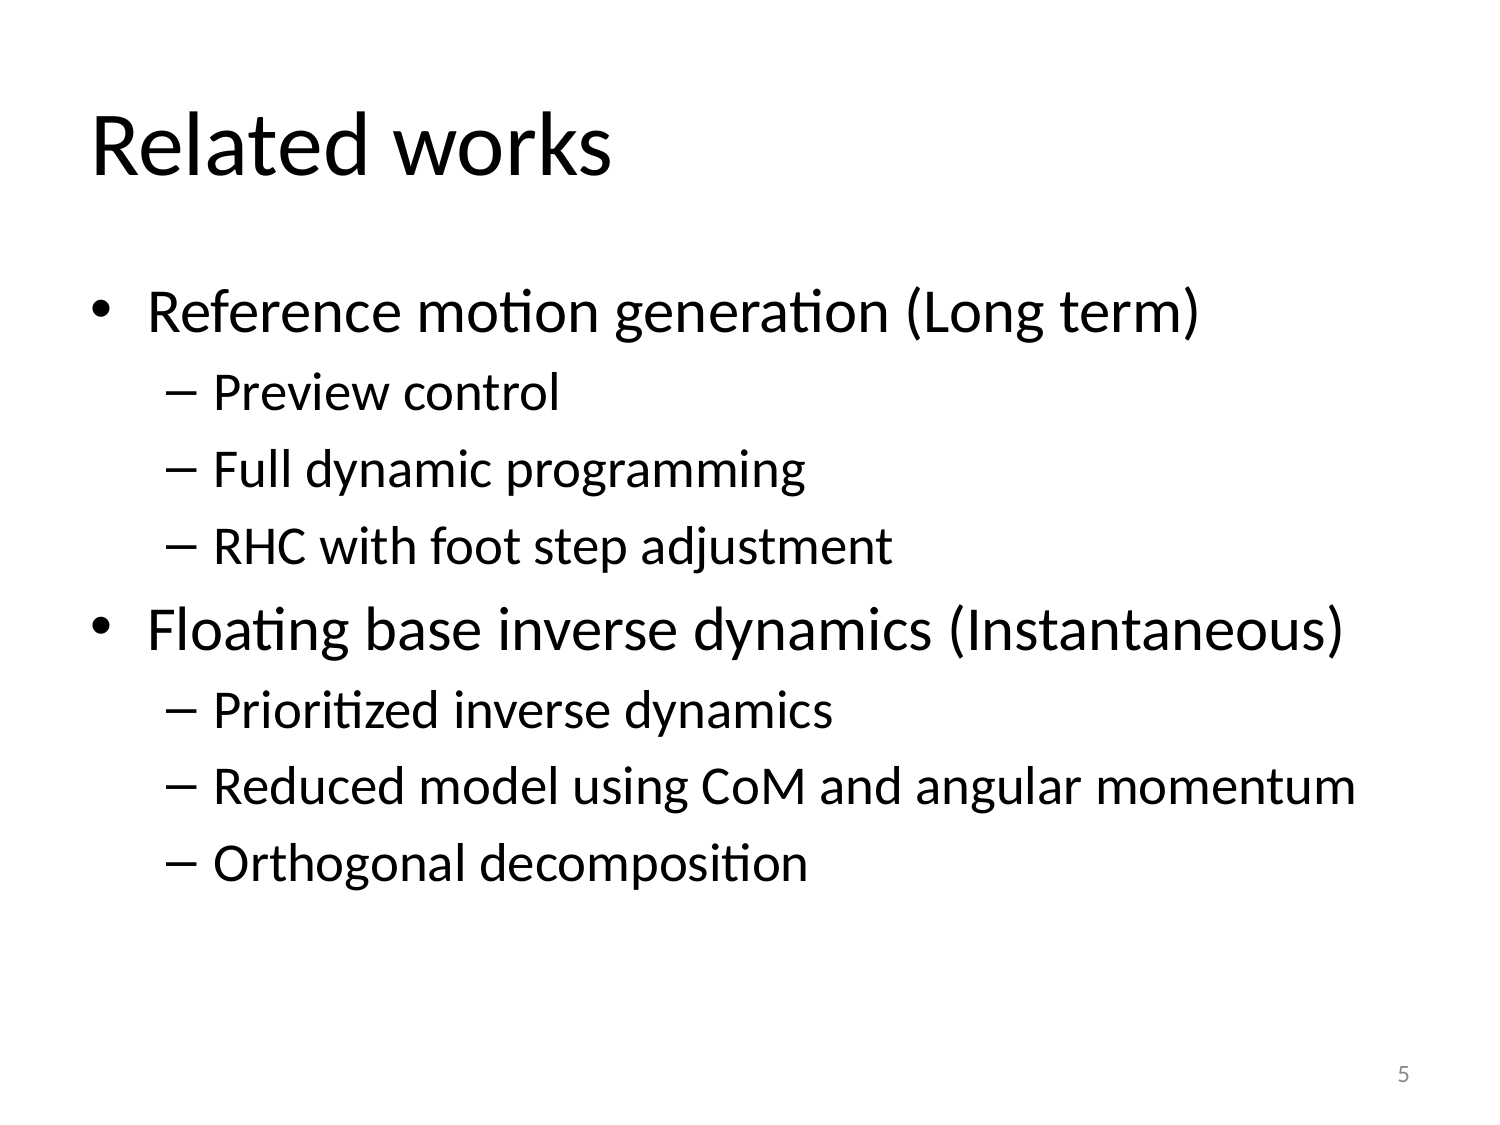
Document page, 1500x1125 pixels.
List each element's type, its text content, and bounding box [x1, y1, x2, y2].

title Related works [75, 45, 1425, 233]
slide_number 5 [1074, 1042, 1425, 1103]
list Reference motion generation (Long term) Preview control Full dynamic programming RHC with foot step adjustment Floating base inverse dynamics (Instantaneous) Prioritized inverse dynamics Reduced model using CoM and angular momentum Orthogonal decomposition [75, 262, 1425, 1005]
